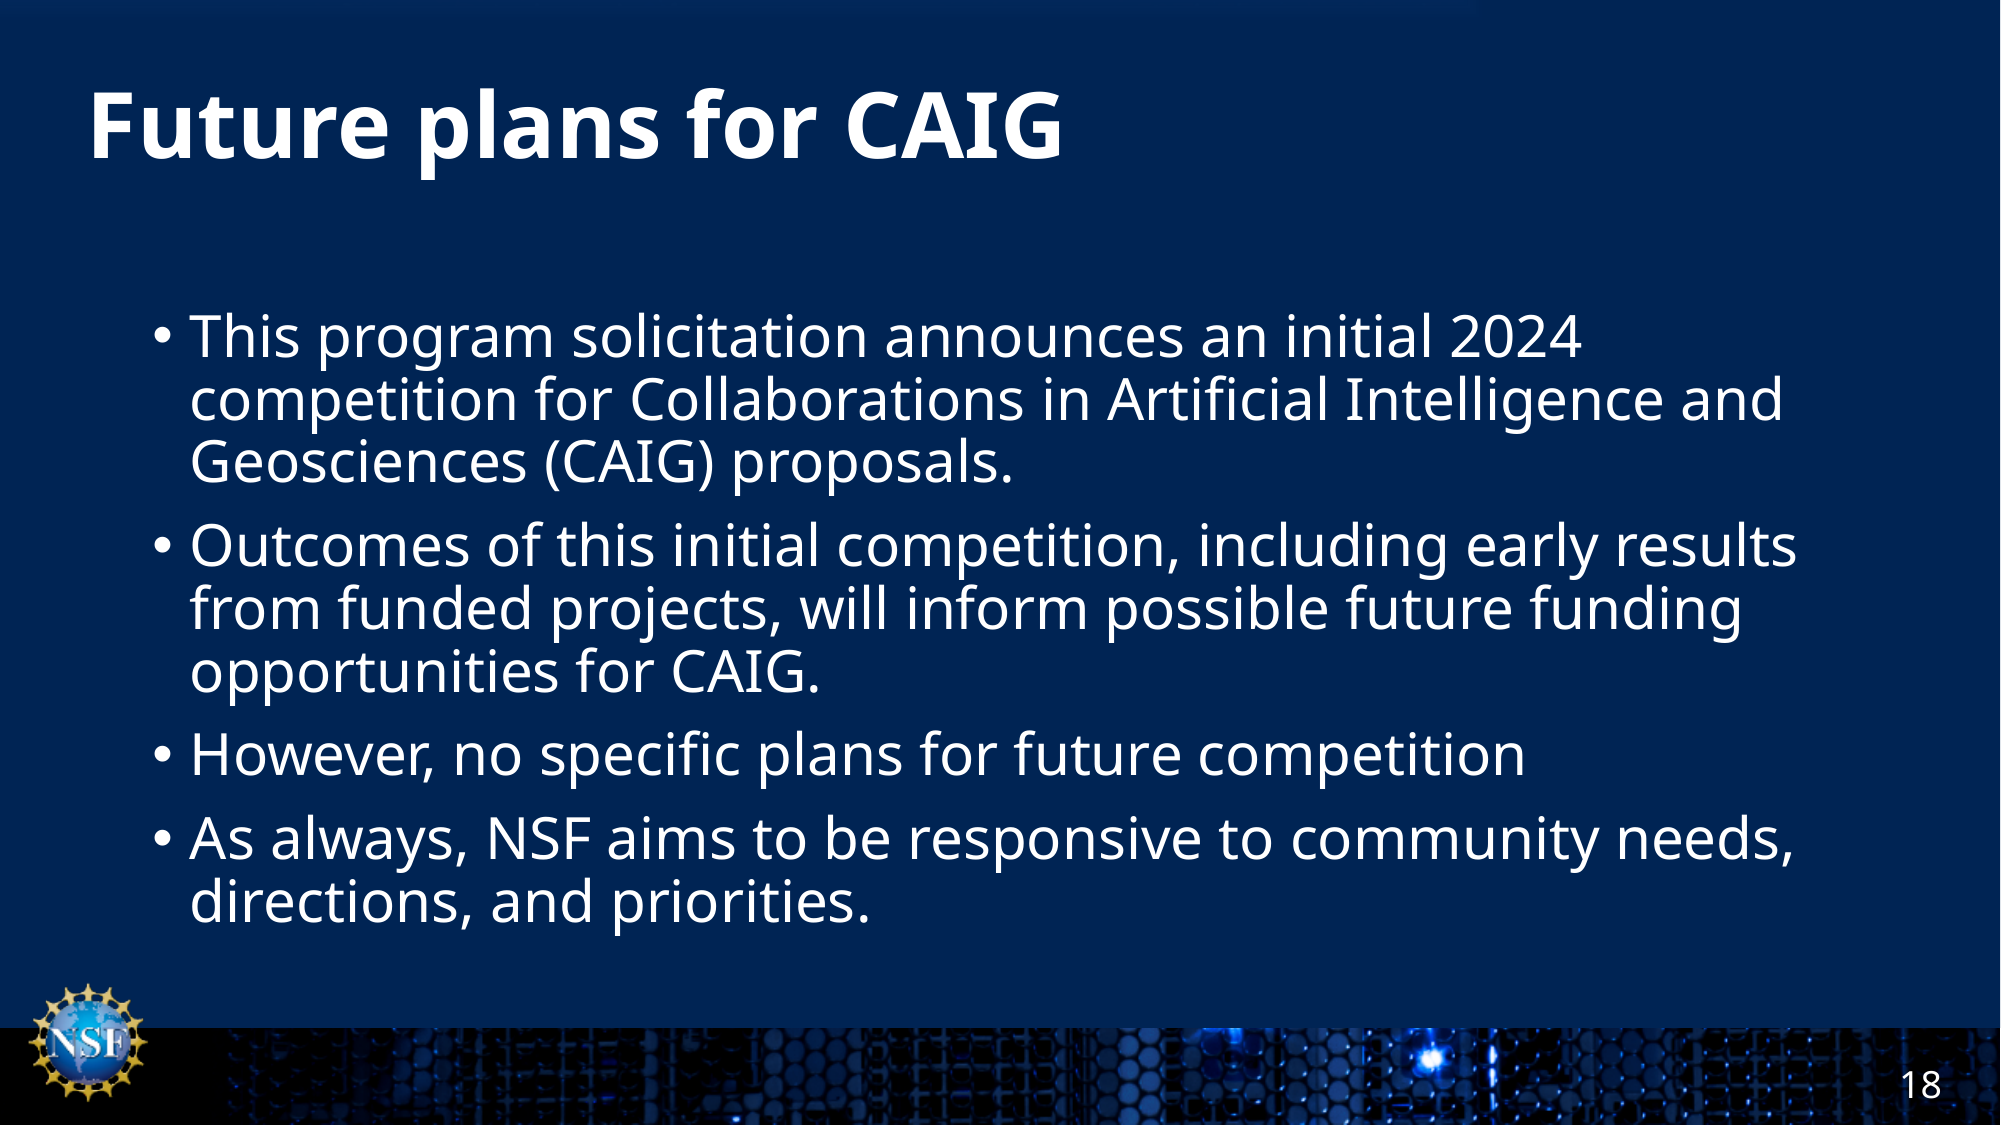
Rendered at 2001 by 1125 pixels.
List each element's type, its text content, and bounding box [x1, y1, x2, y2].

list This program solicitation announces an initial 2024 competition for Collaborations in Artificial Intelligence and Geosciences (CAIG) proposals. Outcomes of this initial competition, including early results from funded projects, will inform possible future funding opportunities for CAIG. However, no specific plans for future competition As always, NSF aims to be responsive to community needs, directions, and priorities. [137, 299, 1863, 1014]
picture [0, 981, 2000, 1125]
title Future plans for CAIG [71, 20, 1797, 238]
slide_number 18 [1506, 1053, 1957, 1114]
